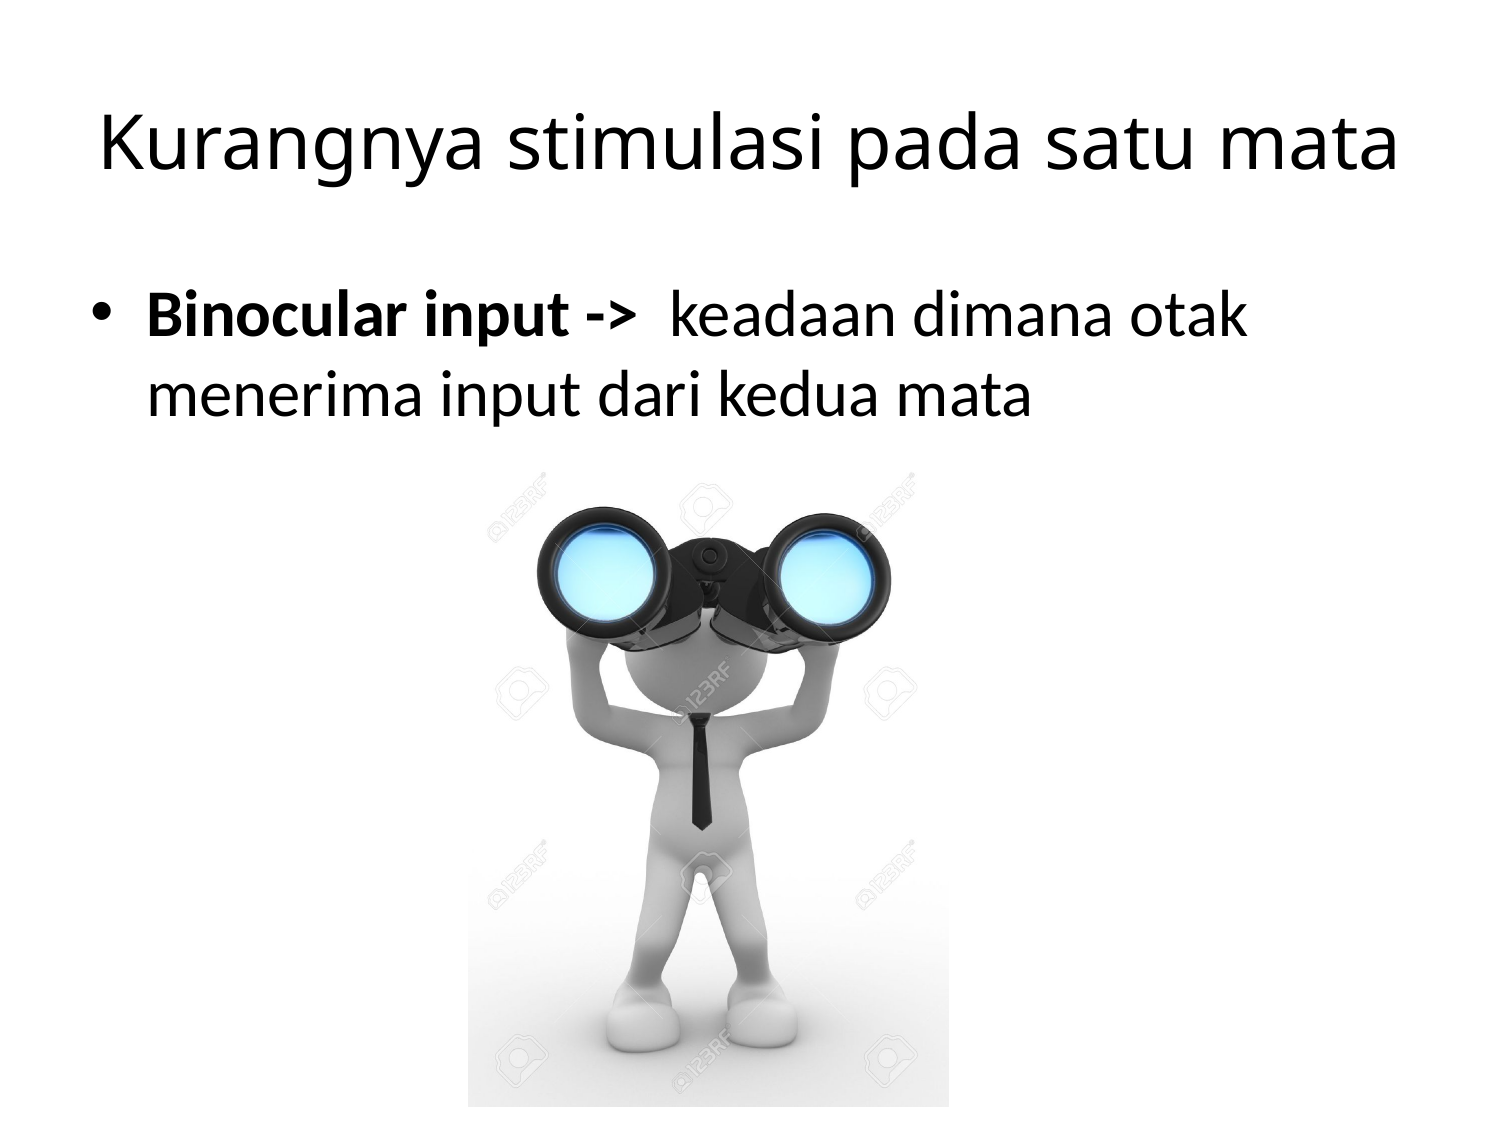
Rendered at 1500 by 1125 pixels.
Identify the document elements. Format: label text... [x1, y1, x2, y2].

title Kurangnya stimulasi pada satu mata [75, 45, 1425, 233]
picture [468, 456, 949, 1108]
list Binocular input -> keadaan dimana otak menerima input dari kedua mata [75, 262, 1425, 1005]
